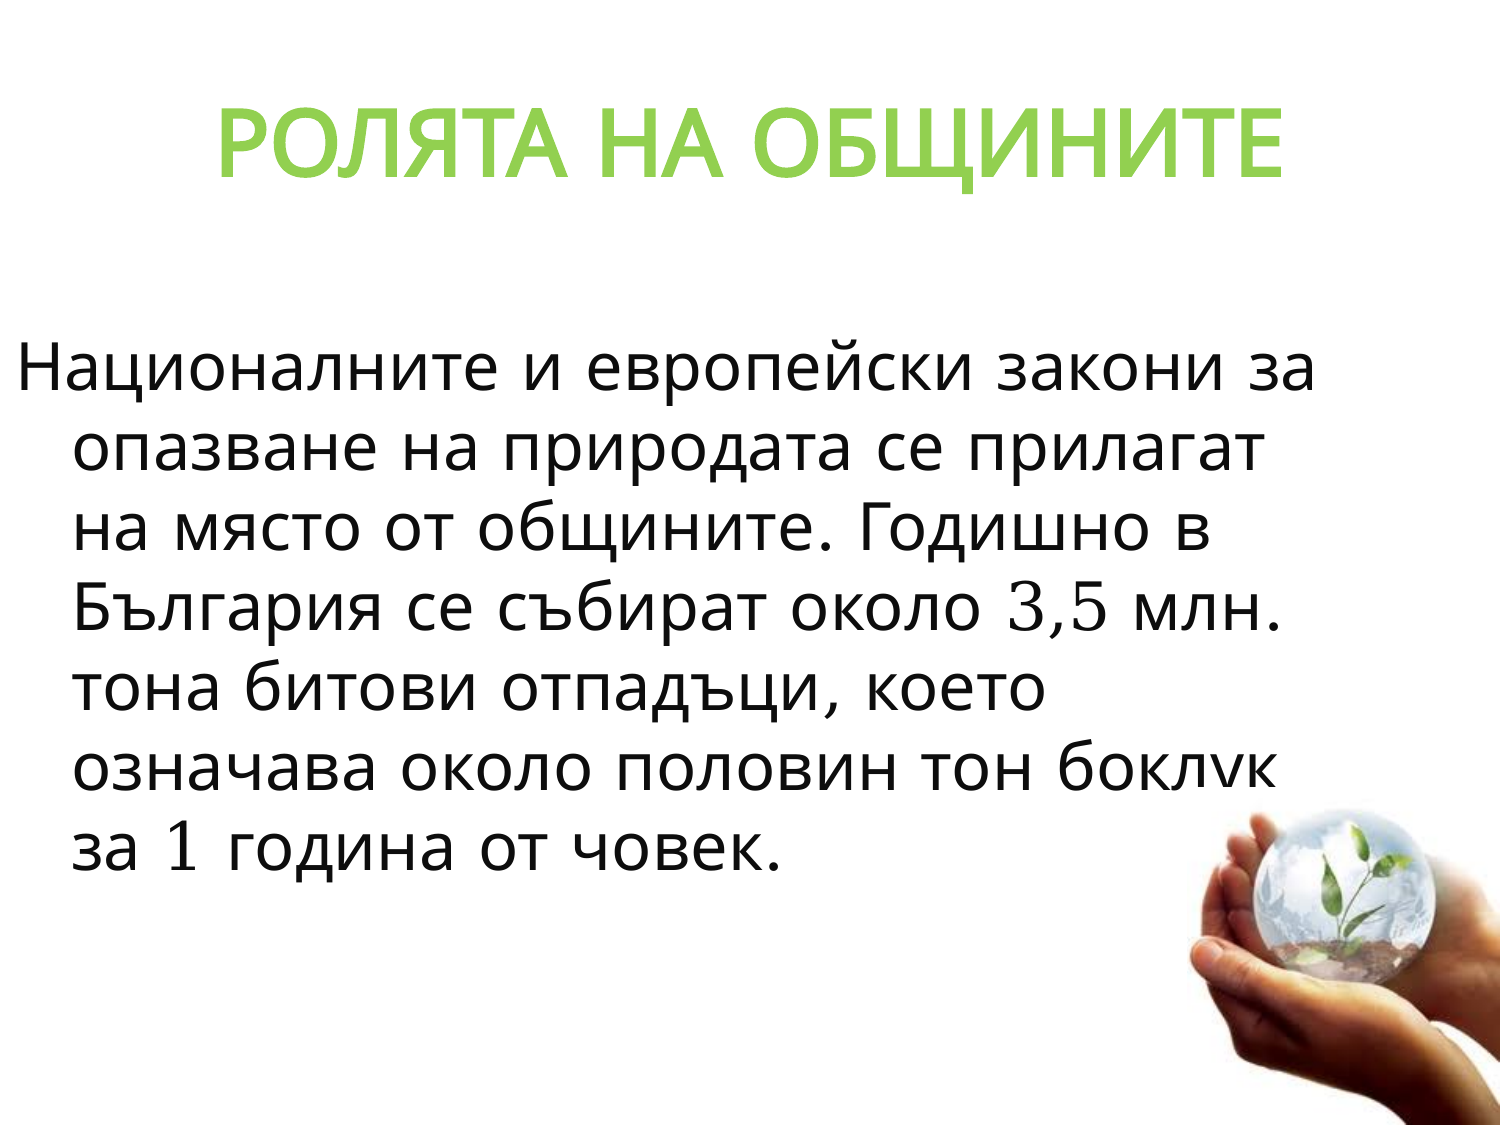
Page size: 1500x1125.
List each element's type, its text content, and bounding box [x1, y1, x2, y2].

title Ролята на общините [75, 45, 1425, 233]
picture [1187, 787, 1500, 1125]
list Националните и европейски закони за опазване на природата се прилагат на място от общините. Годишно в България се събират около 3,5 млн. тона битови отпадъци, което означава около половин тон боклук за 1 година от човек. [0, 316, 1350, 1059]
